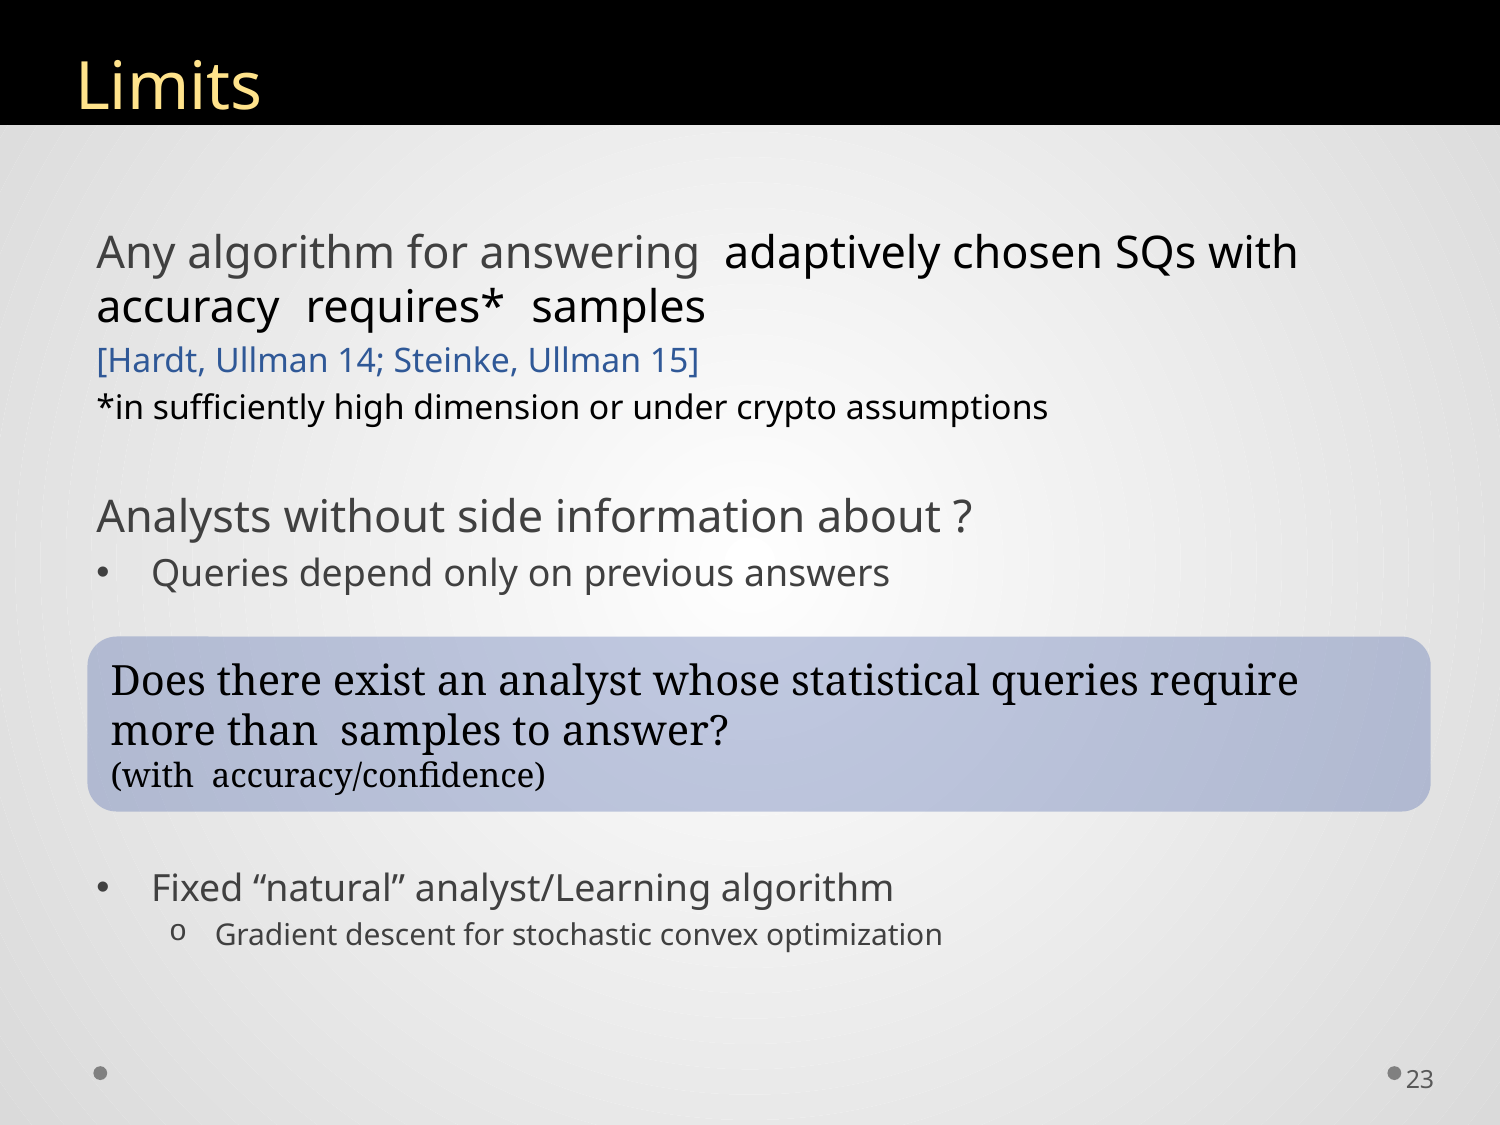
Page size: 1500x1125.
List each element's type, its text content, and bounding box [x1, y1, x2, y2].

title Limits [0, 0, 1500, 125]
slide_number 23 [1401, 1050, 1494, 1110]
